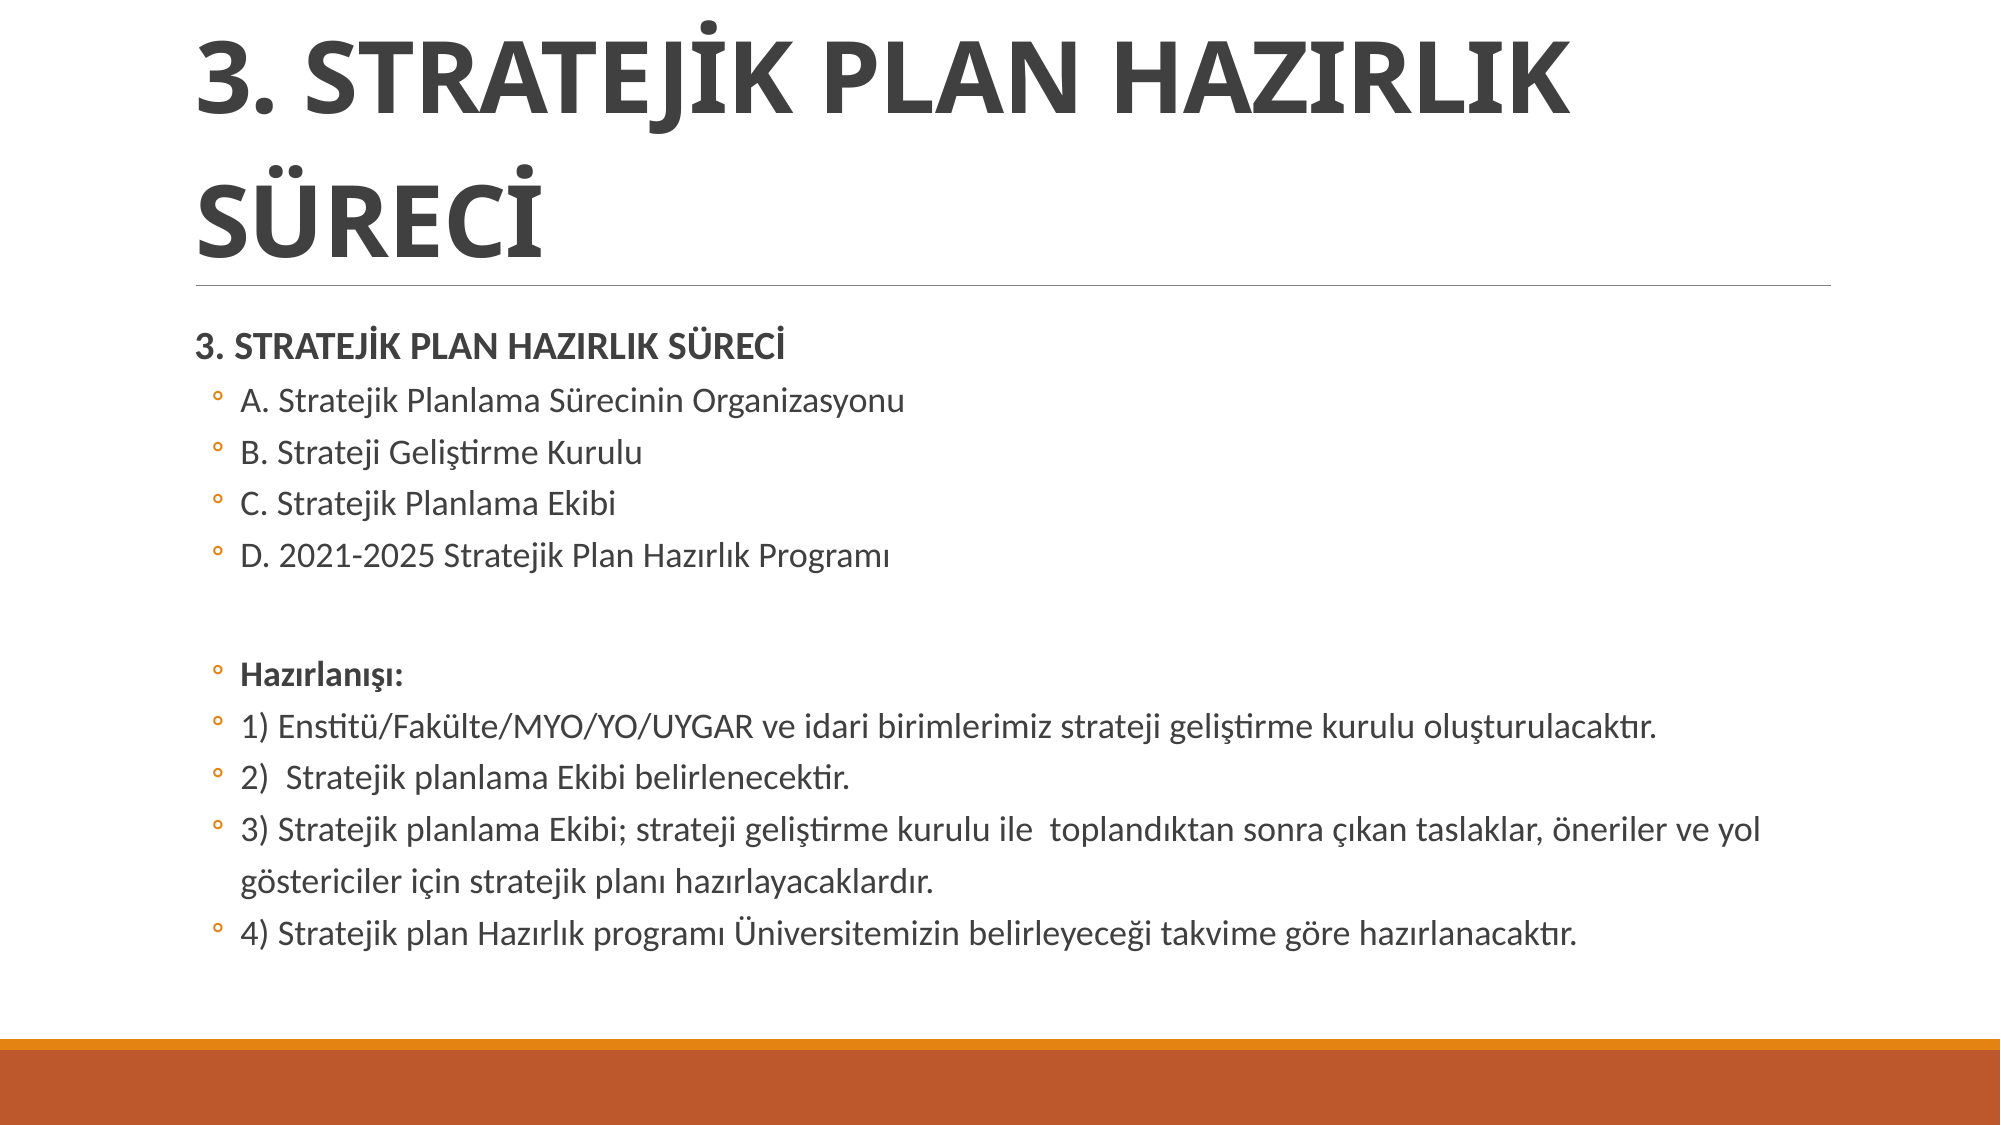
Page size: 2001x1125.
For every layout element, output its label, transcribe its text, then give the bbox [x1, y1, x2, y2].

list 3. STRATEJİK PLAN HAZIRLIK SÜRECİ A. Stratejik Planlama Sürecinin Organizasyonu B. Strateji Geliştirme Kurulu C. Stratejik Planlama Ekibi D. 2021-2025 Stratejik Plan Hazırlık Programı Hazırlanışı: 1) Enstitü/Fakülte/MYO/YO/UYGAR ve idari birimlerimiz strateji geliştirme kurulu oluşturulacaktır. 2) Stratejik planlama Ekibi belirlenecektir. 3) Stratejik planlama Ekibi; strateji geliştirme kurulu ile toplandıktan sonra çıkan taslaklar, öneriler ve yol göstericiler için stratejik planı hazırlayacaklardır. 4) Stratejik plan Hazırlık programı Üniversitemizin belirleyeceği takvime göre hazırlanacaktır. [180, 302, 1830, 963]
title 3. STRATEJİK PLAN HAZIRLIK SÜRECİ [180, 47, 1830, 285]
